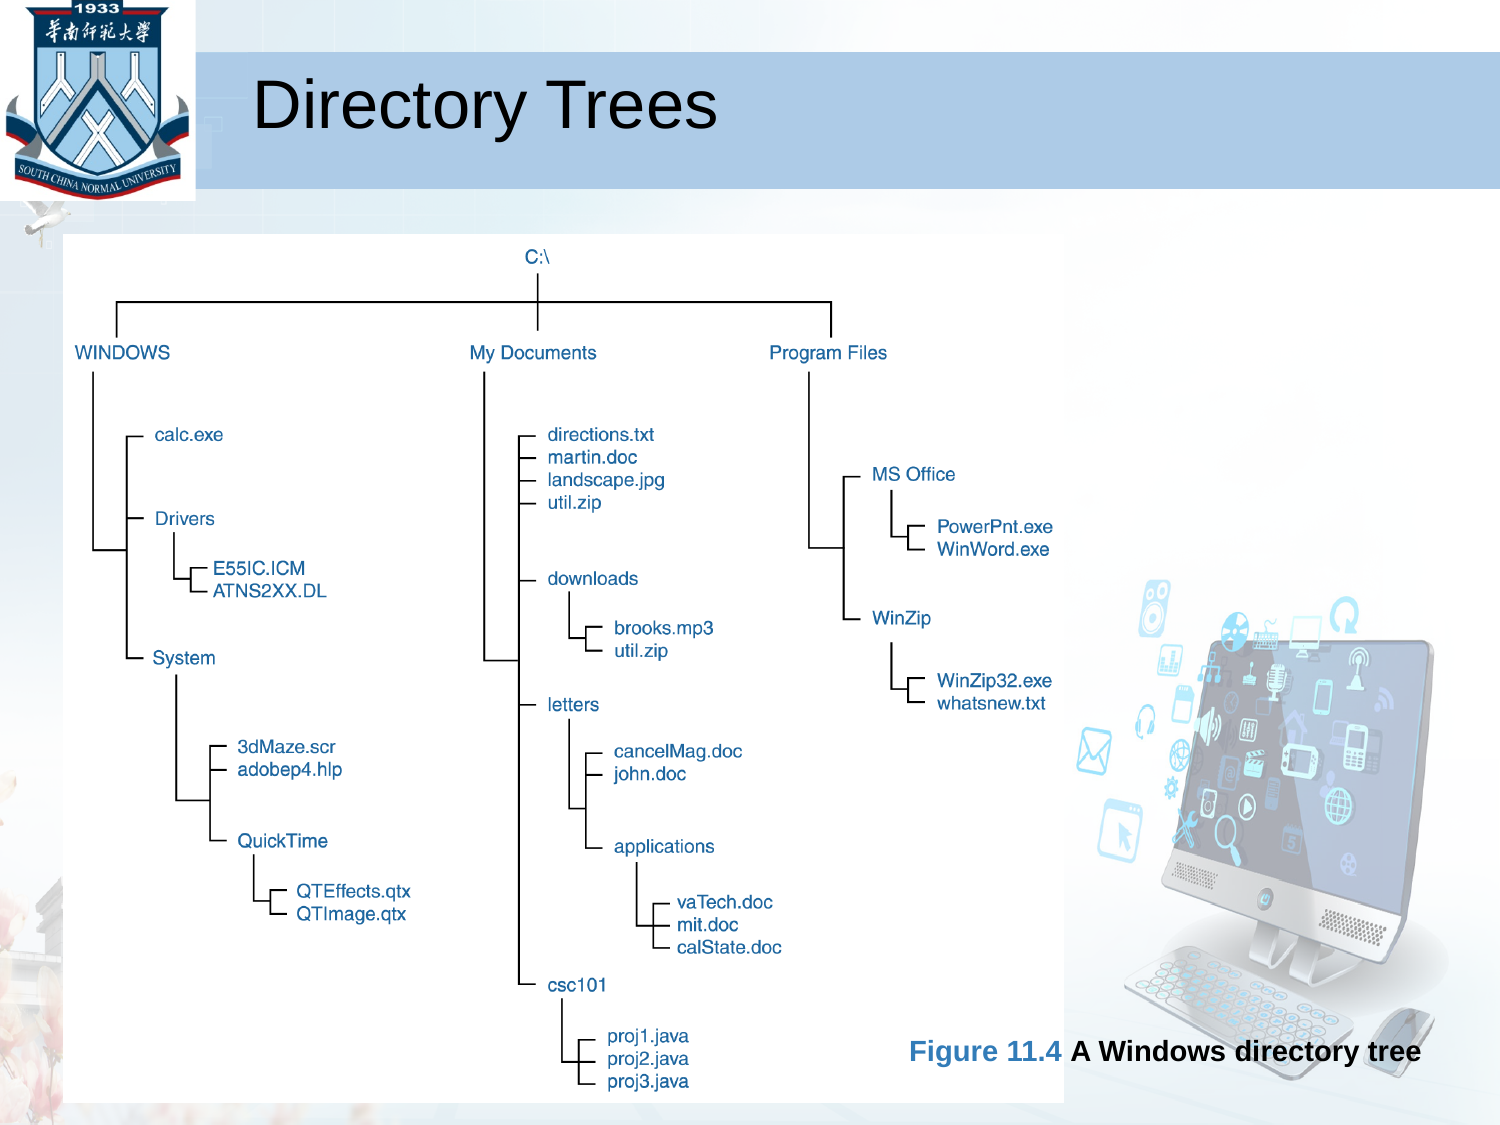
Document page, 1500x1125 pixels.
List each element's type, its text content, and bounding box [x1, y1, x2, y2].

picture [0, 0, 196, 201]
picture [63, 234, 1064, 1103]
text_box Figure 11.4 A Windows directory tree [1064, 1024, 1437, 1075]
title Directory Trees [237, 12, 1363, 200]
